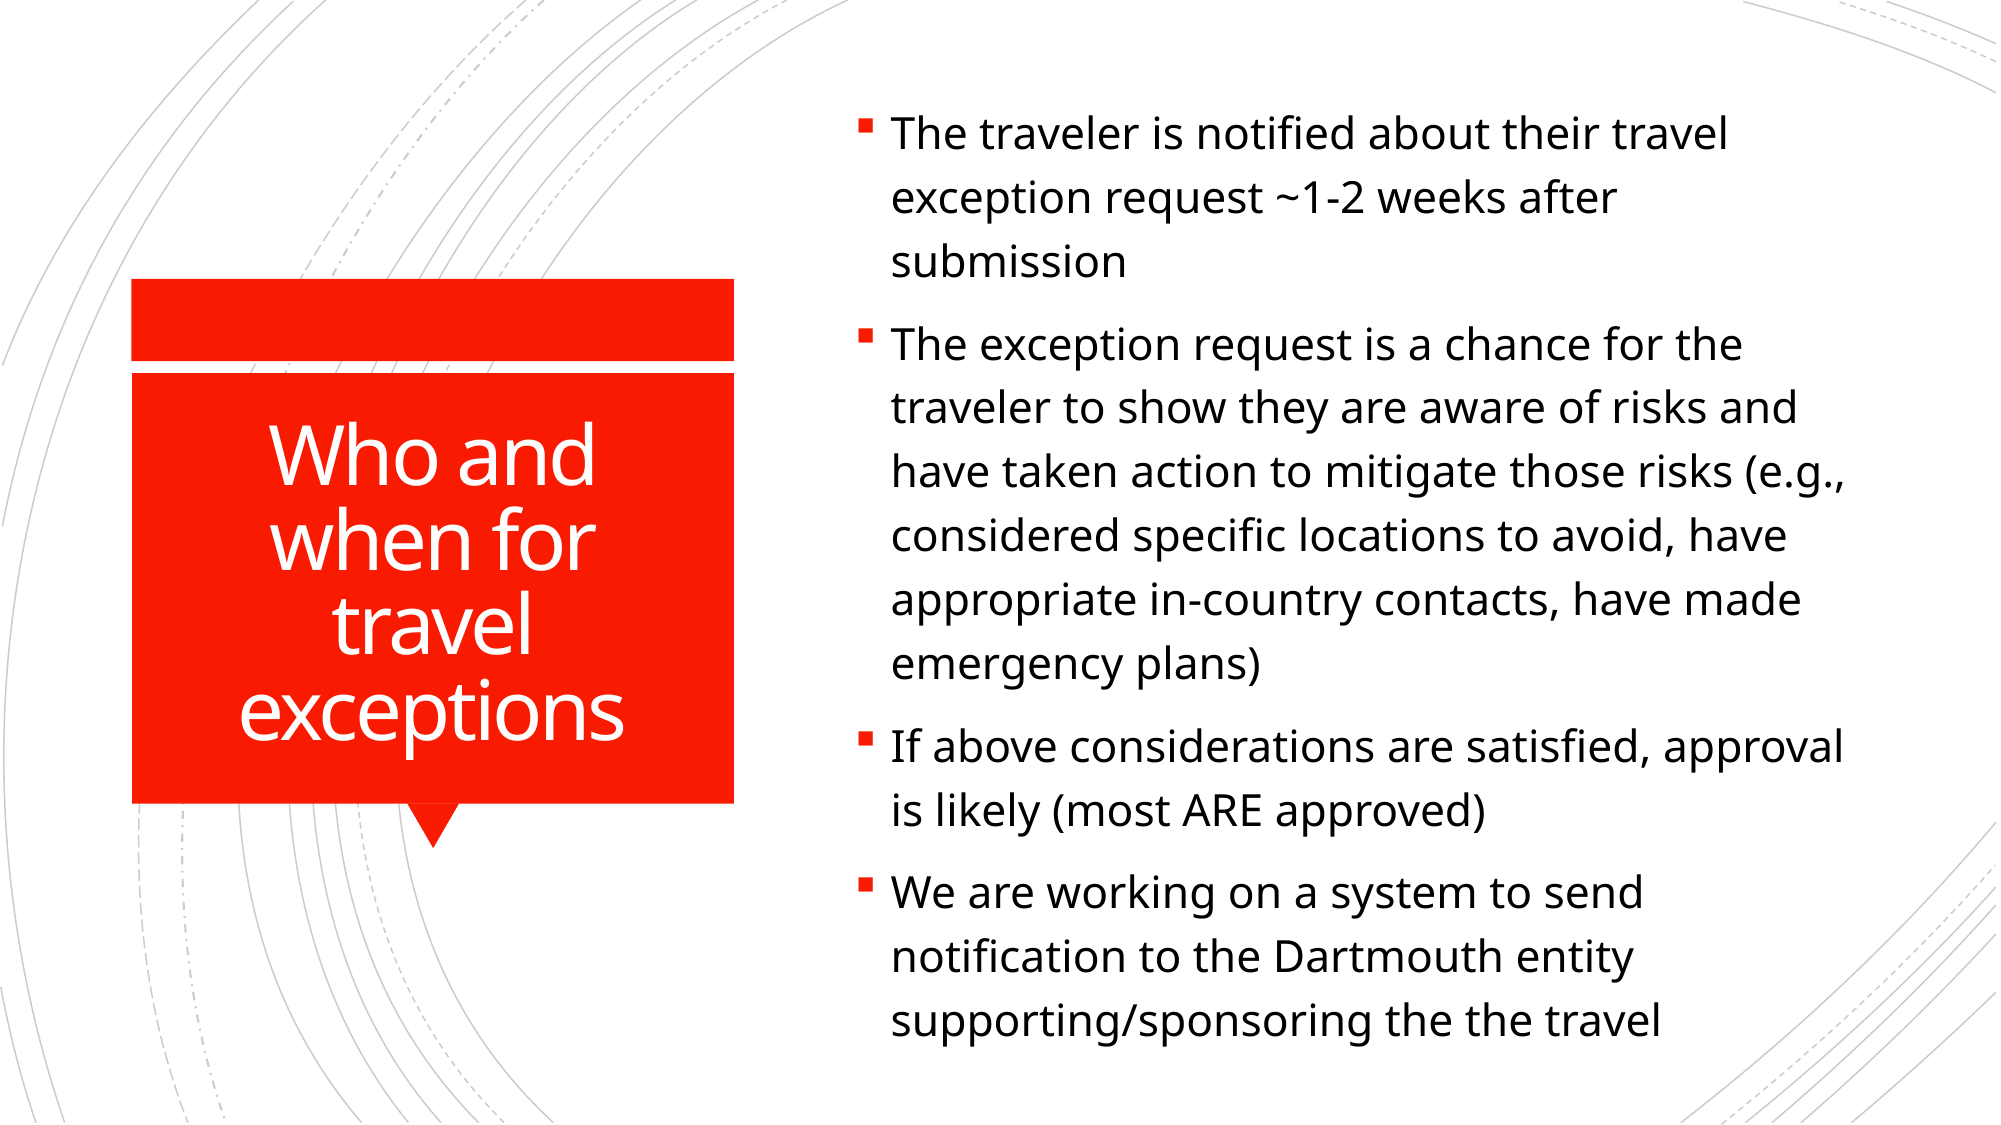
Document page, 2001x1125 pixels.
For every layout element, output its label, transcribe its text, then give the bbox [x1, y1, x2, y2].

list The traveler is notified about their travel exception request ~1-2 weeks after submission The exception request is a chance for the traveler to show they are aware of risks and have taken action to mitigate those risks (e.g., considered specific locations to avoid, have appropriate in-country contacts, have made emergency plans) If above considerations are satisfied, approval is likely (most ARE approved) We are working on a system to send notification to the Dartmouth entity supporting/sponsoring the the travel [839, 86, 1871, 1055]
title Who and when for travel exceptions [145, 385, 720, 789]
